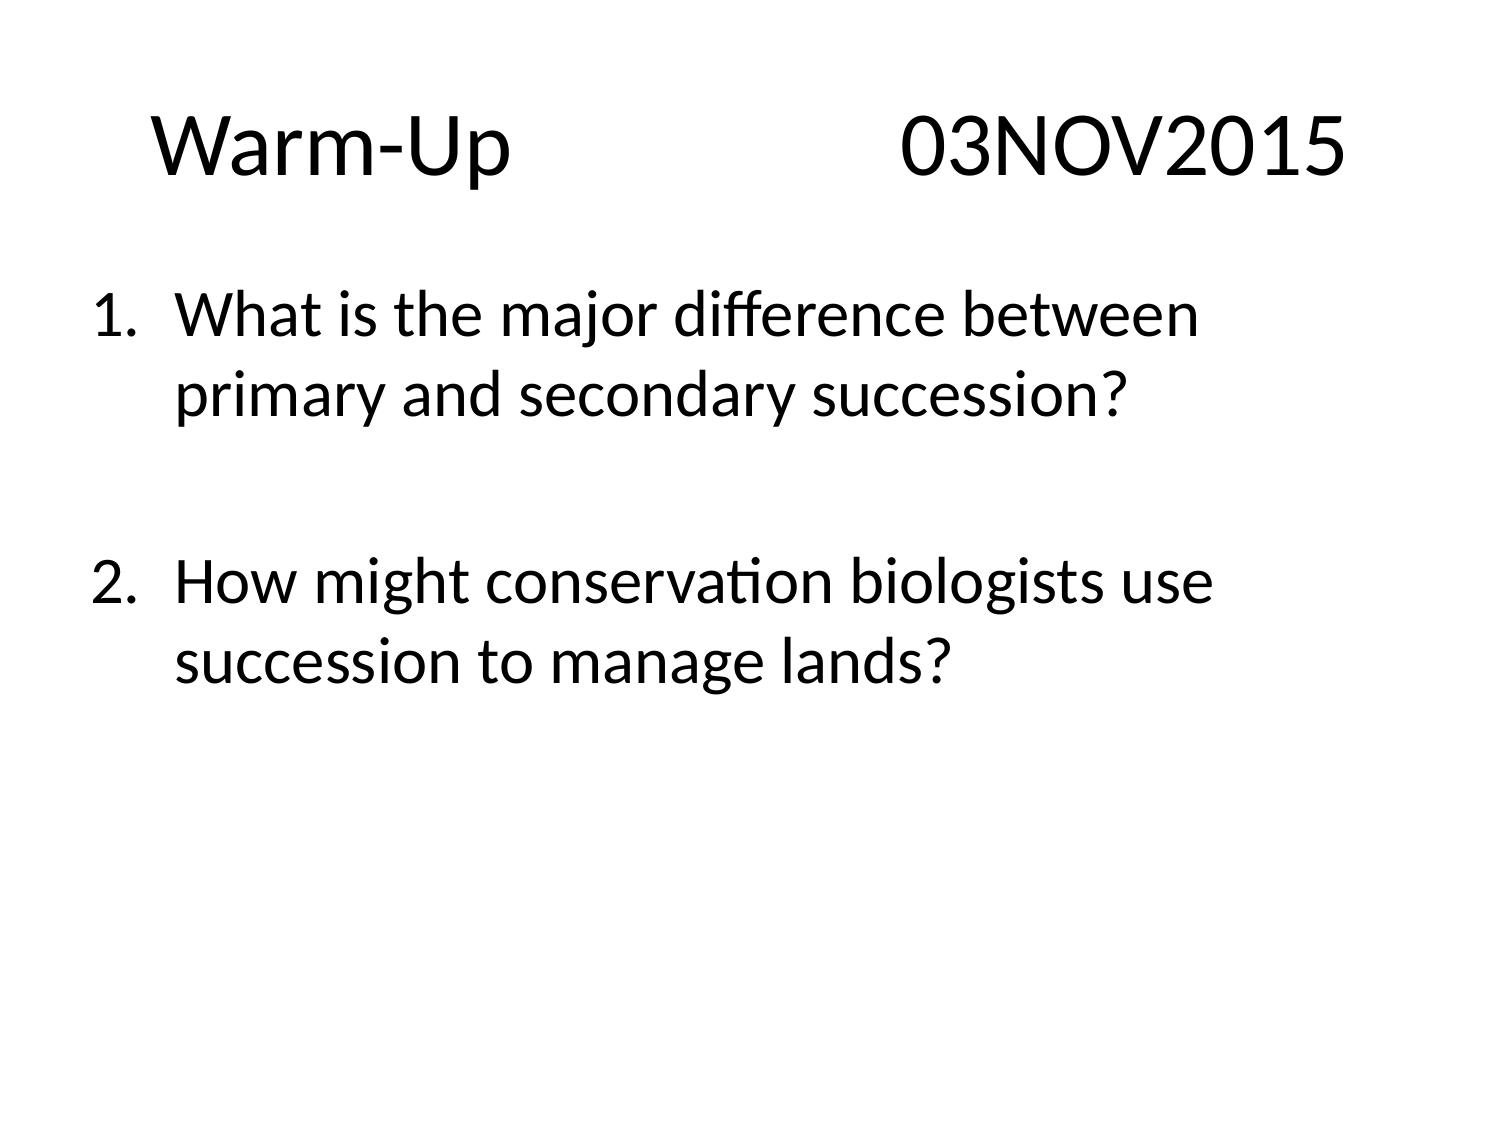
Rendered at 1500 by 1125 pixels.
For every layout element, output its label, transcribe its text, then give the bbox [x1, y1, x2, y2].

list What is the major difference between primary and secondary succession? How might conservation biologists use succession to manage lands? [75, 262, 1425, 1005]
title Warm-Up 03NOV2015 [75, 45, 1425, 233]
